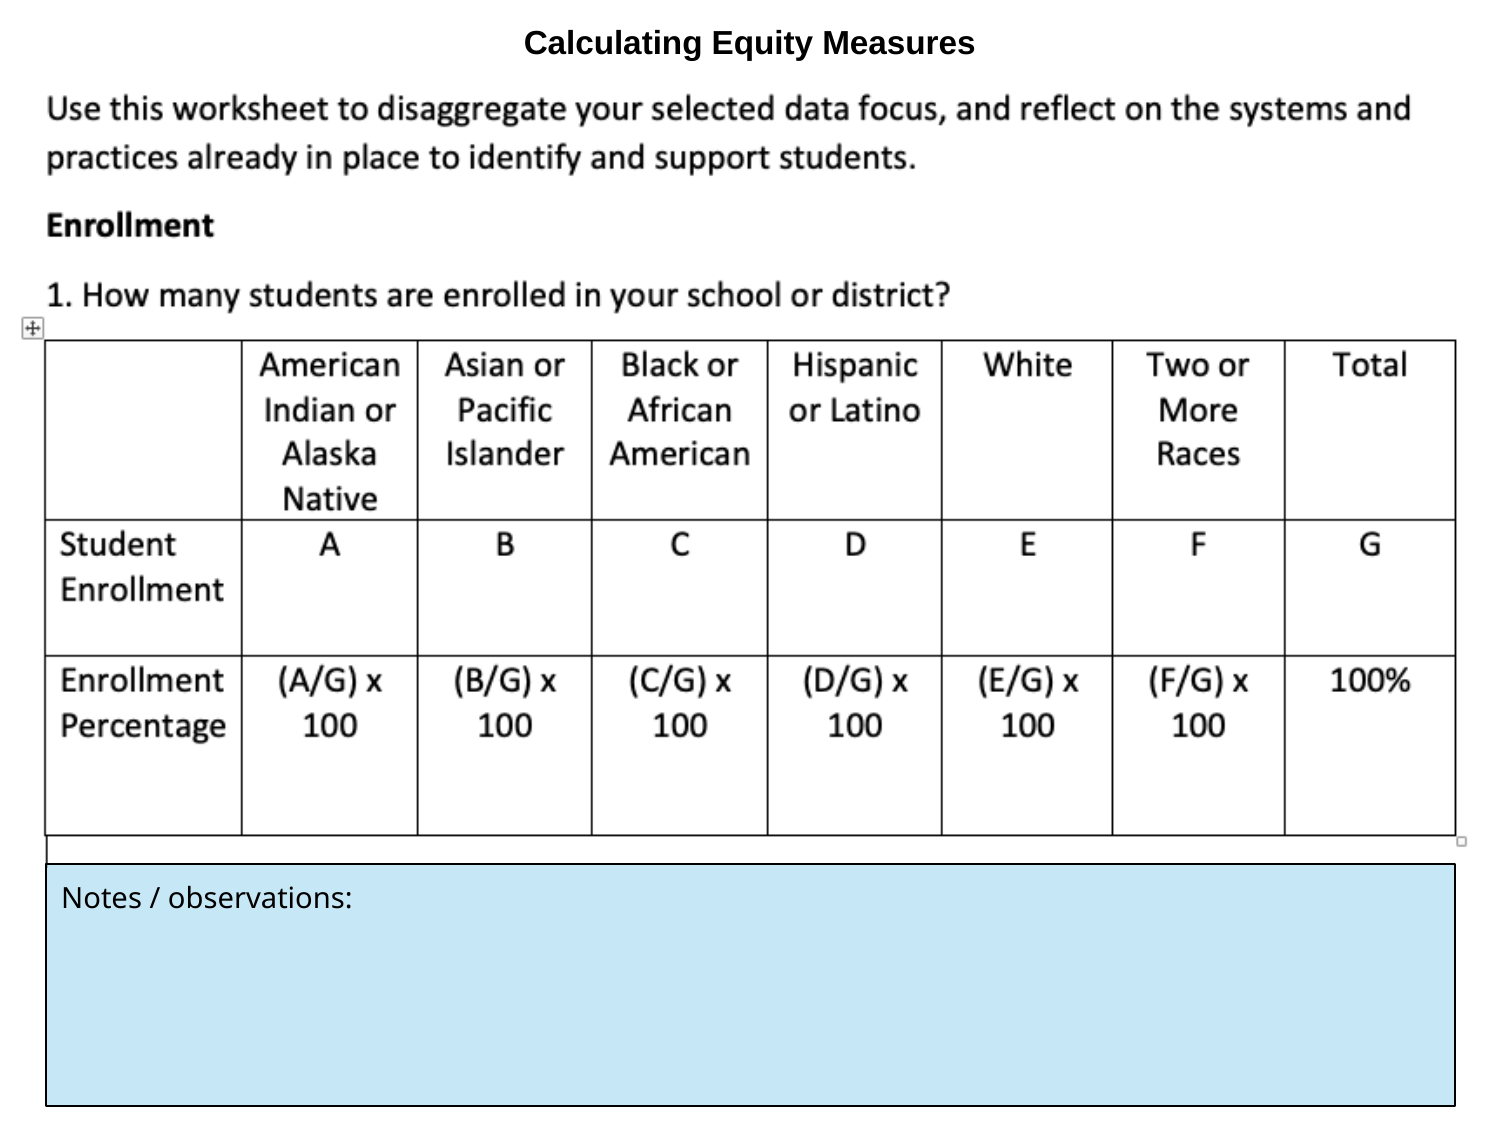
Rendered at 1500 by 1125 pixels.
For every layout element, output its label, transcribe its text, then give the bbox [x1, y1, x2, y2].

text_box Calculating Equity Measures [247, 0, 1253, 67]
picture [1, 68, 1500, 868]
text_box Notes / observations: [45, 877, 1455, 1107]
